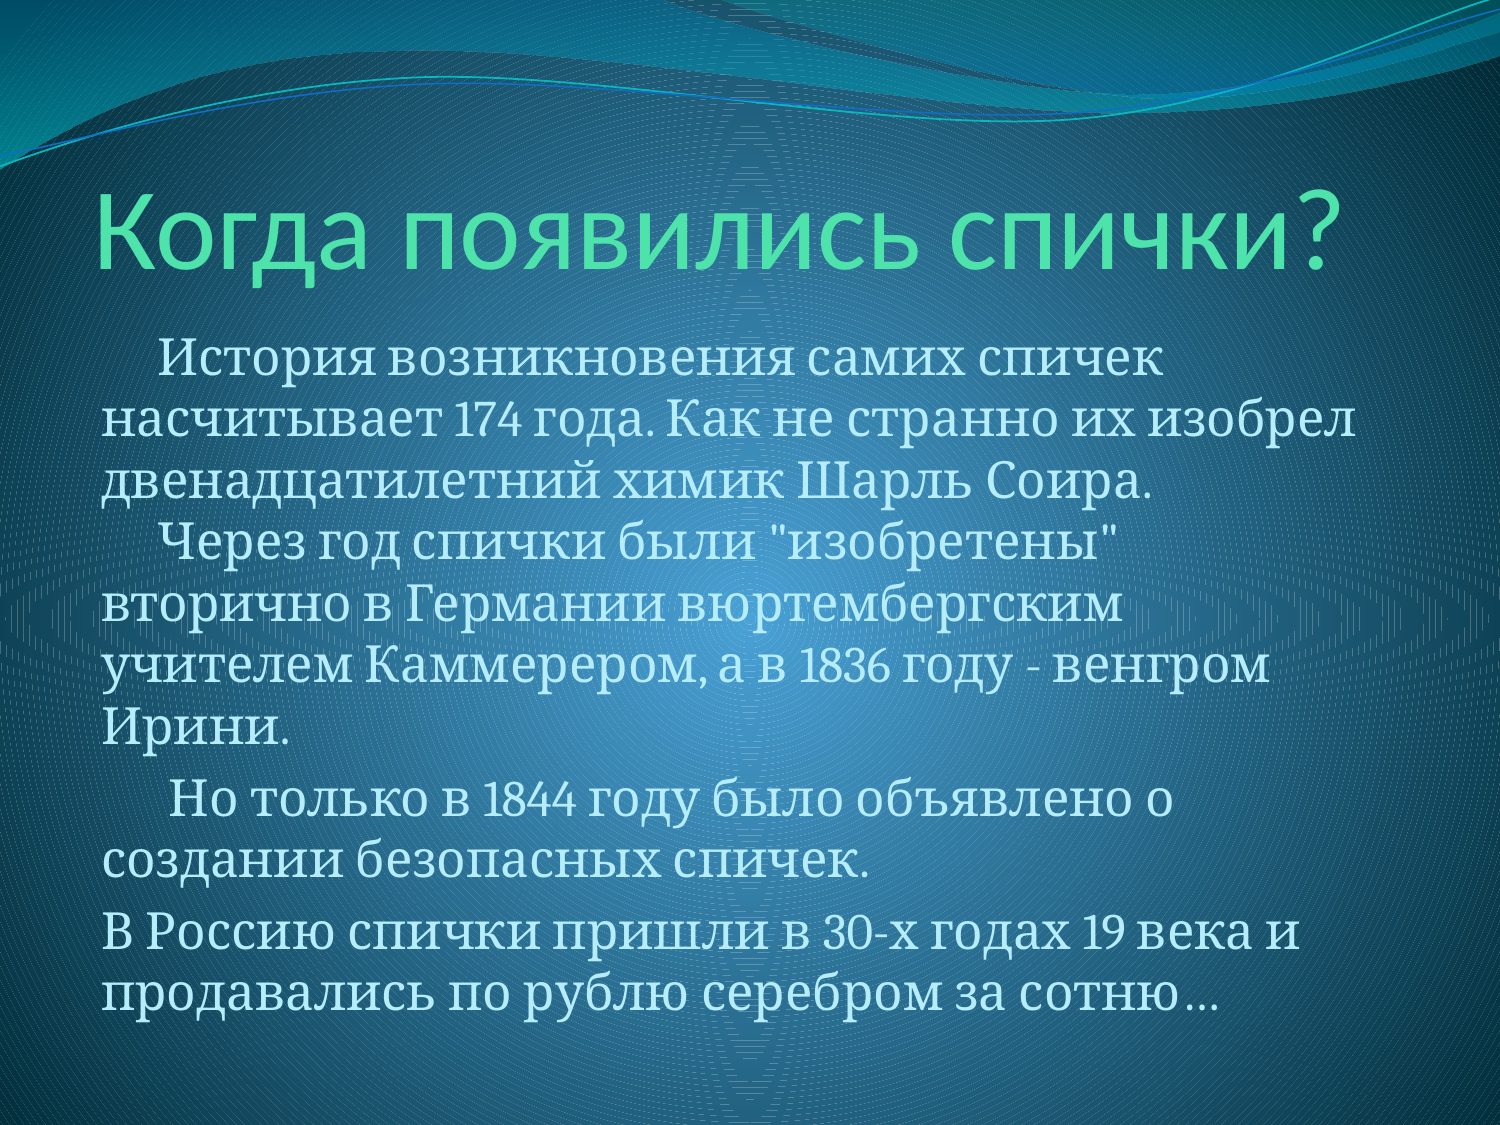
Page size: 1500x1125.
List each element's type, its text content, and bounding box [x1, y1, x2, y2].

title Когда появились спички? [93, 70, 1369, 293]
list История возникновения самих спичек насчитывает 174 года. Как не странно их изобрел двенадцатилетний химик Шарль Соира. Через год спички были "изобретены" вторично в Германии вюртембергским учителем Каммерером, а в 1836 году - венгром Ирини. Но только в 1844 году было объявлено о создании безопасных спичек. В Россию спички пришли в 30-х годах 19 века и продавались по рублю серебром за сотню… [93, 316, 1369, 1067]
